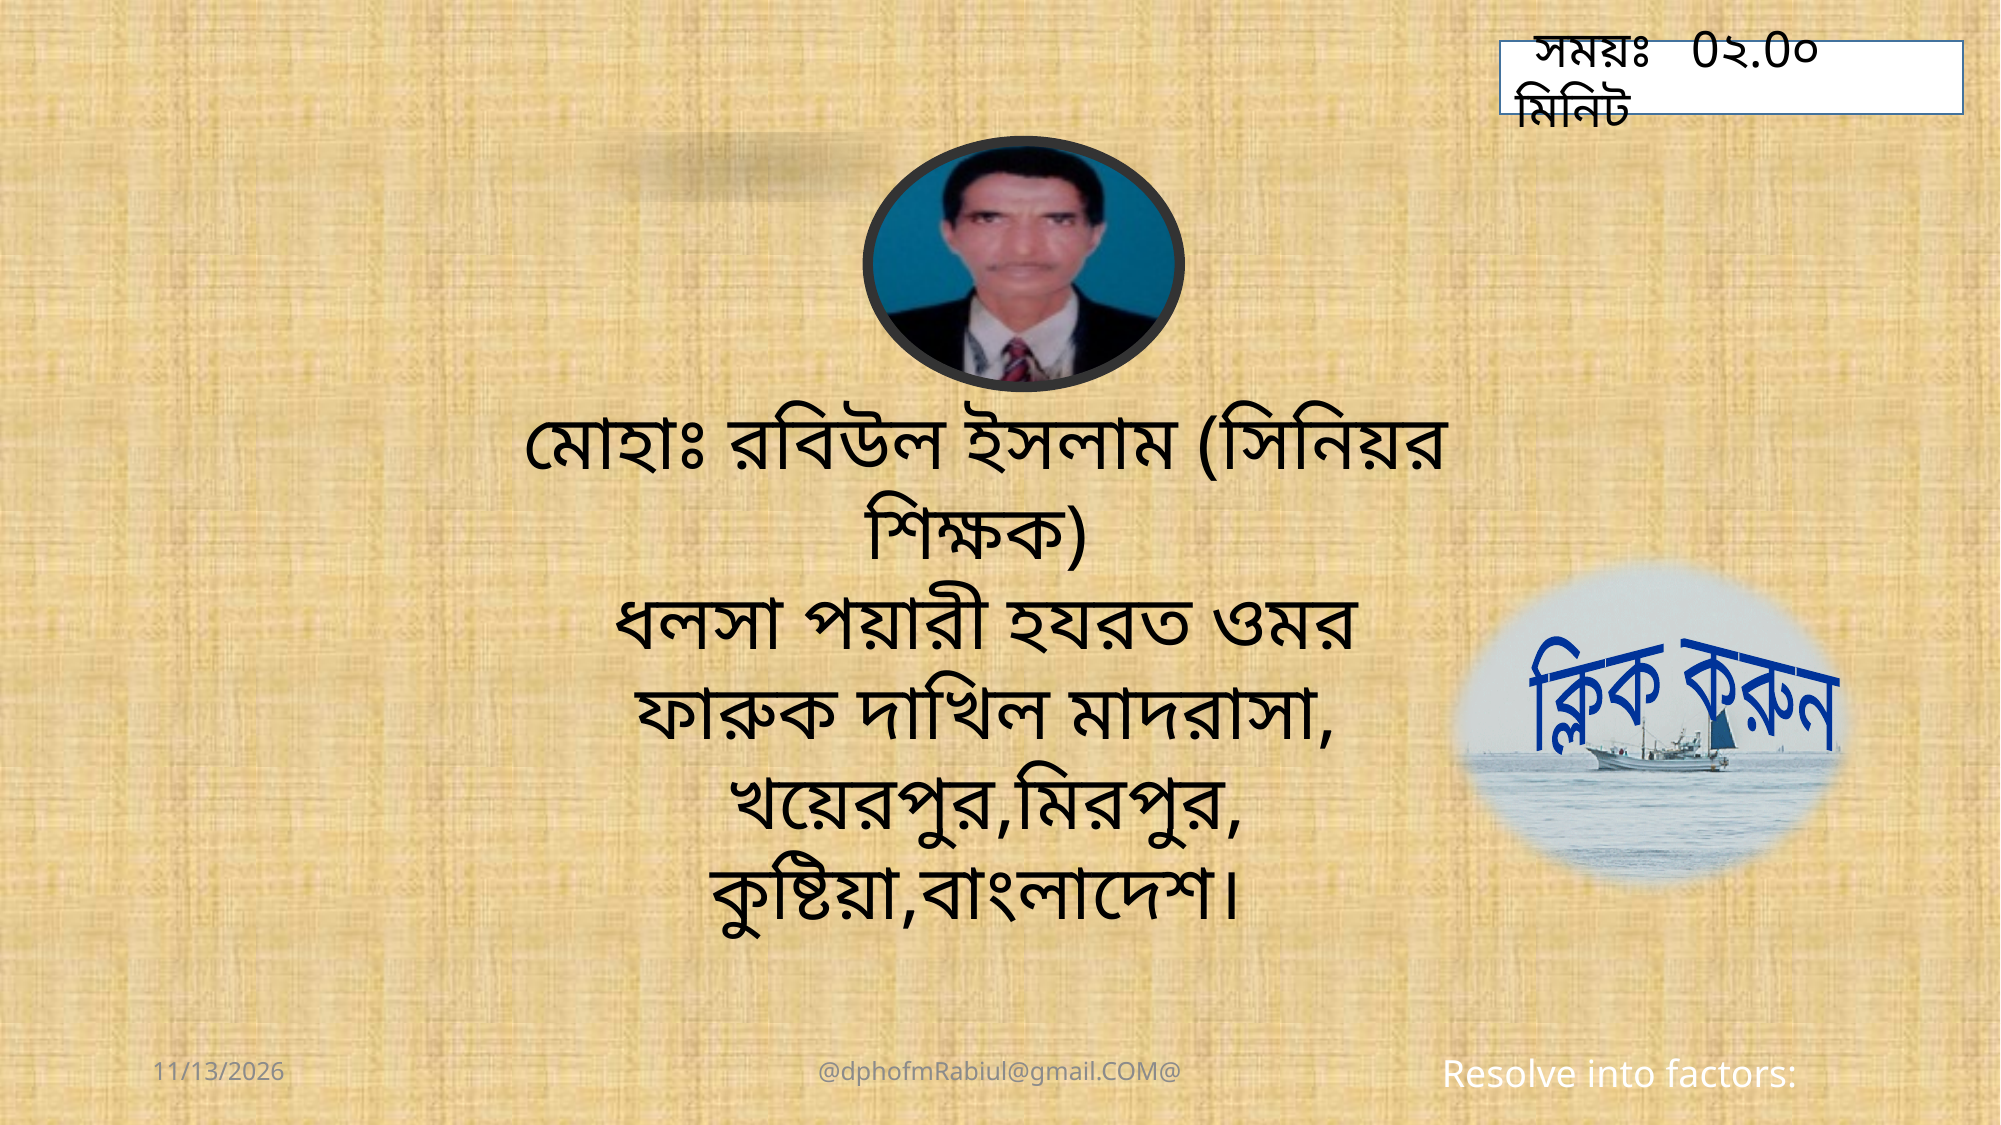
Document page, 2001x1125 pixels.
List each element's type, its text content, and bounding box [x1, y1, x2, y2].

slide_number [137, 1042, 588, 1103]
text_box মোহাঃ রবিউল ইসলাম (সিনিয়র শিক্ষক) ধলসা পয়ারী হযরত ওমর ফারুক দাখিল মাদরাসা, খয়েরপুর,মিরপুর, কুষ্টিয়া,বাংলাদেশ। [492, 386, 1480, 942]
text_box Resolve into factors: [1427, 1042, 1813, 1103]
picture [0, 0, 2001, 1125]
footer @dphofmRabiul@gmail.COM@ [662, 1042, 1338, 1103]
text_box সময়ঃ 0২.0০ মিনিট [1499, 40, 1964, 115]
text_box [1434, 542, 1869, 905]
